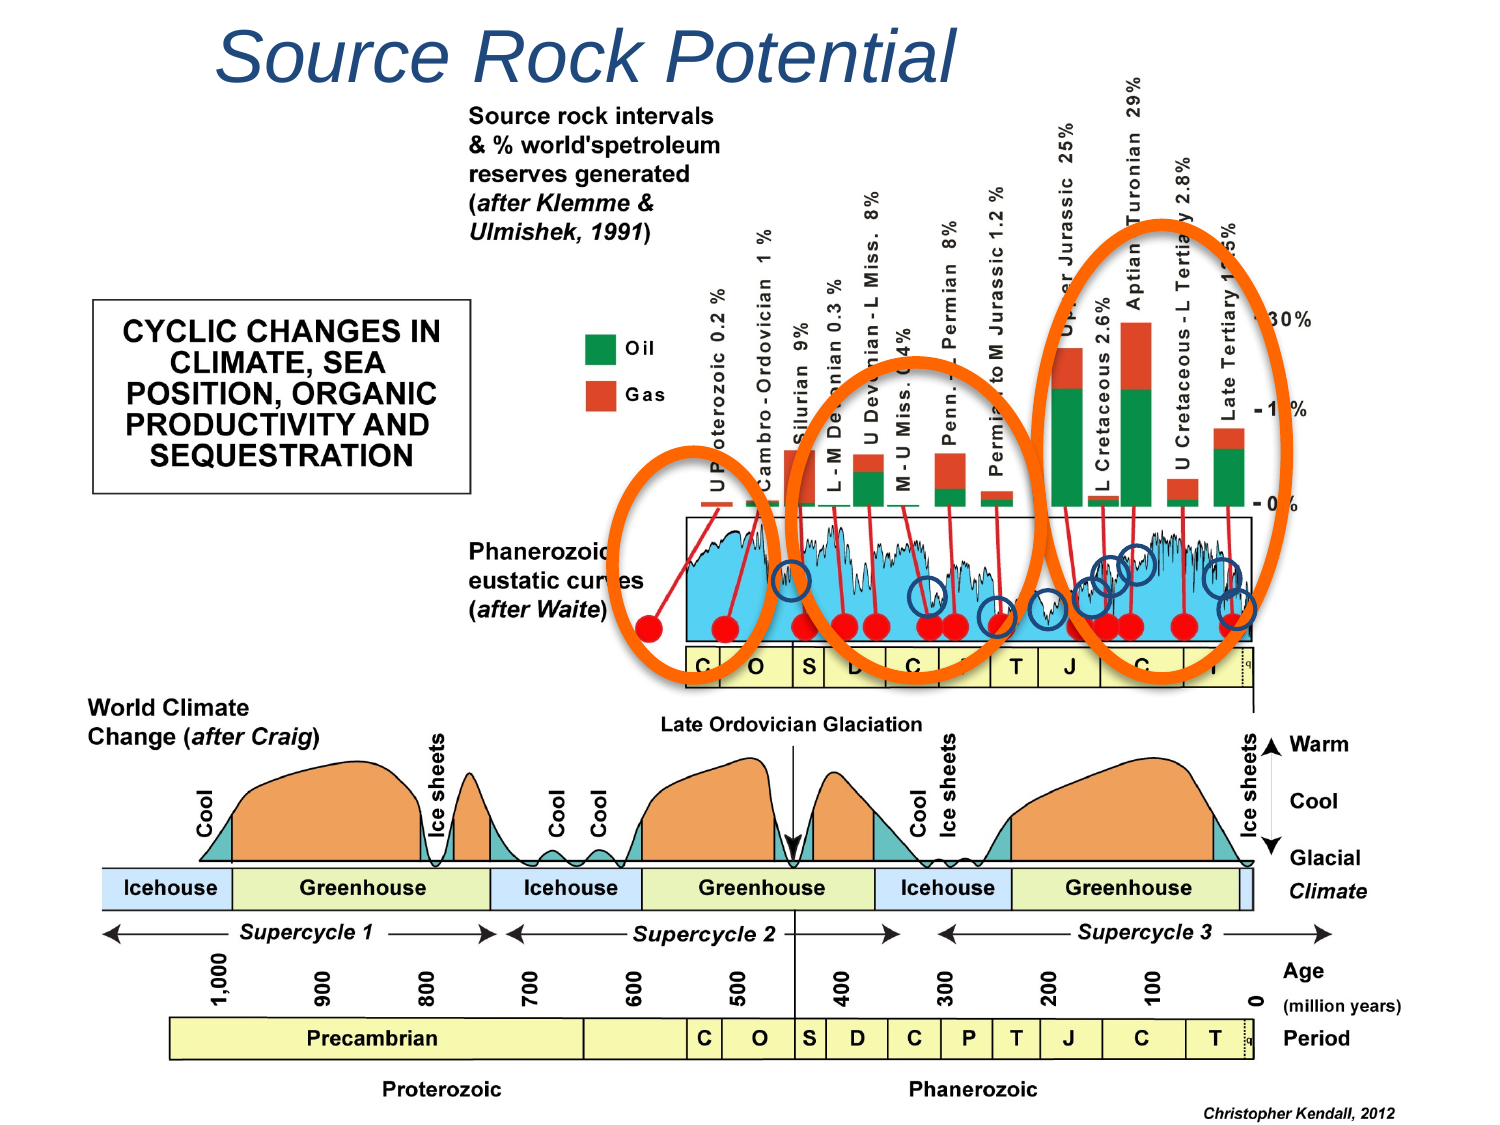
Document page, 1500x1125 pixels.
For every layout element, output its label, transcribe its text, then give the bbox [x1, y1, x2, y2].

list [67, 69, 1433, 1125]
text_box Source Rock Potential [199, 0, 972, 68]
